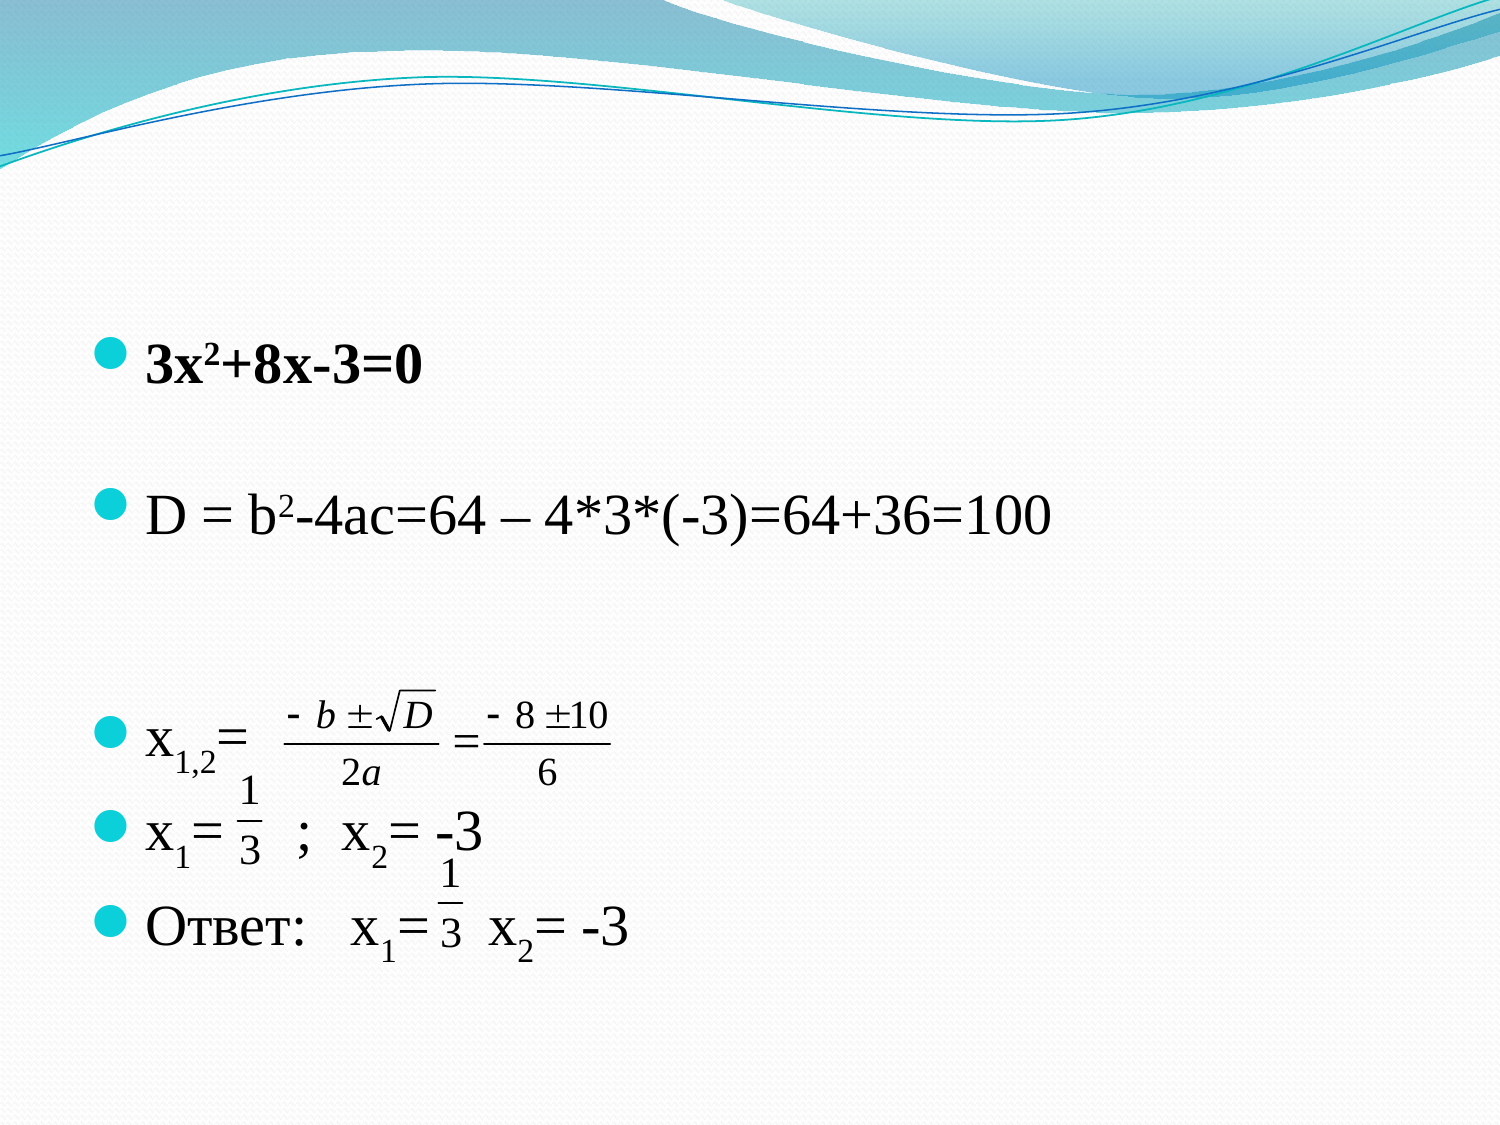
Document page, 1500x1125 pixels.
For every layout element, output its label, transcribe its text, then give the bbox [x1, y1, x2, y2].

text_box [229, 763, 272, 875]
list 3х2+8х-3=0 D = b2-4ac=64 – 4*3*(-3)=64+36=100 х1,2= х1= ; х2= -3 Ответ: х1= х2= -3 [75, 317, 1425, 1038]
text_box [277, 680, 621, 795]
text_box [430, 845, 472, 958]
